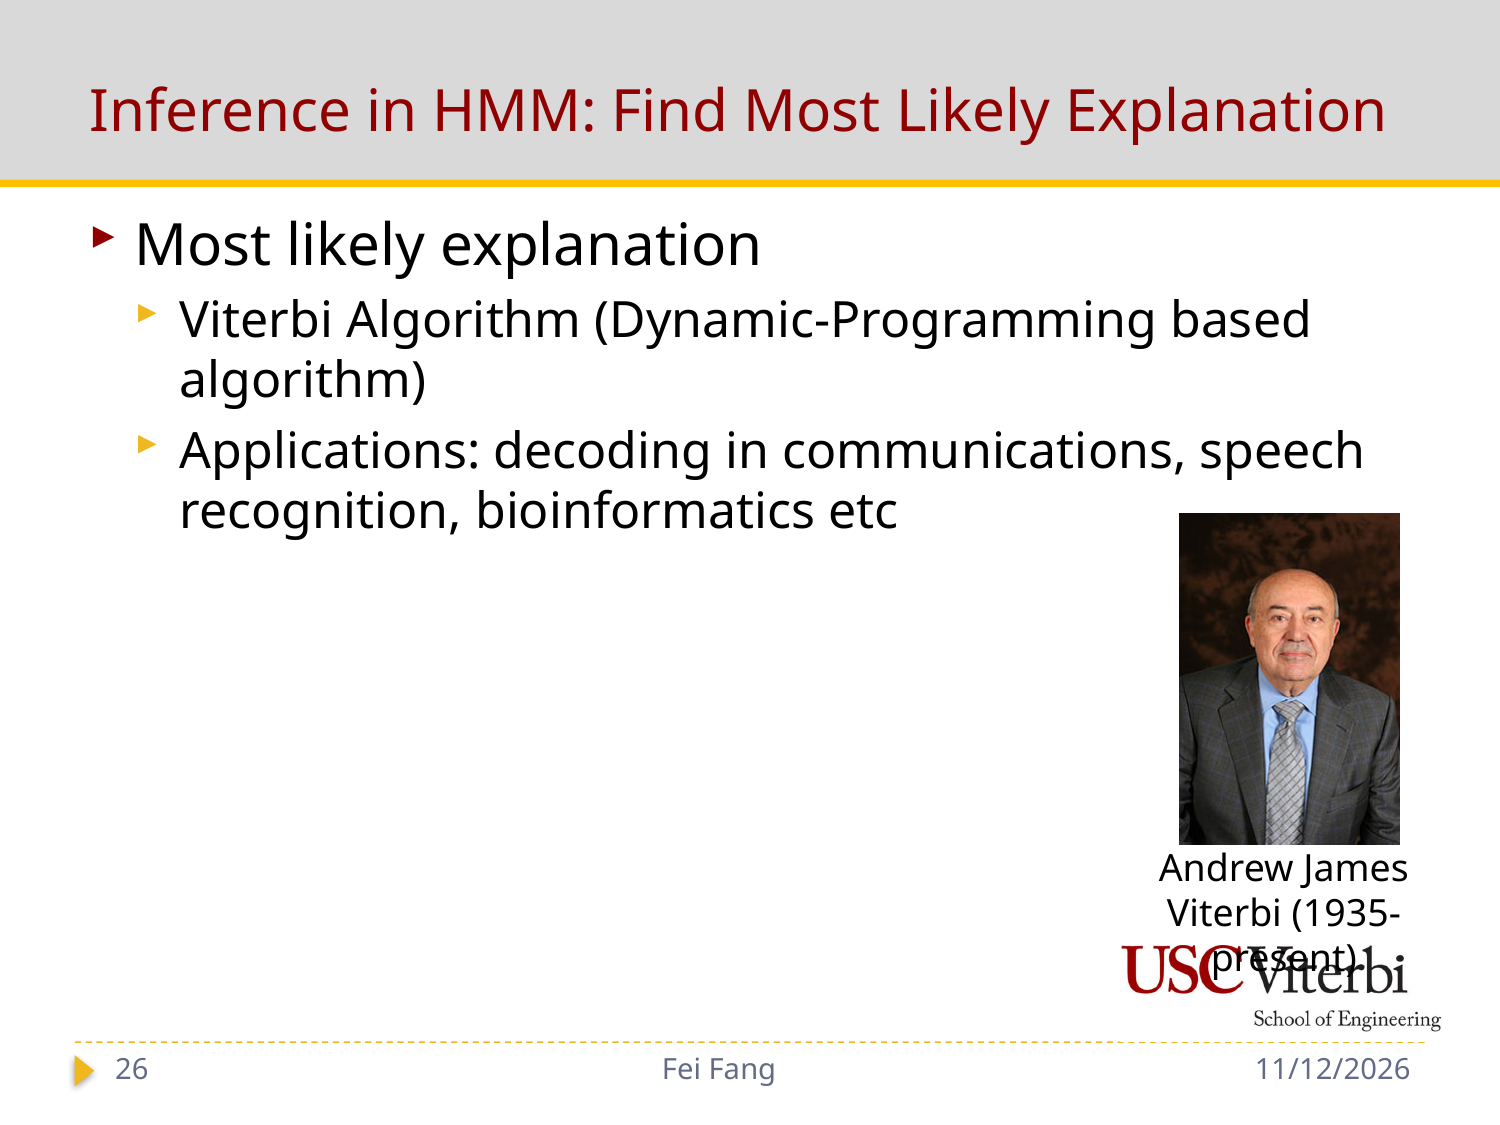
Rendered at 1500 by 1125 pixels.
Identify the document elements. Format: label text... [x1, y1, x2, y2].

footer Fei Fang [235, 1042, 1205, 1103]
picture [1119, 926, 1450, 1042]
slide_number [1205, 1055, 1426, 1103]
picture [1179, 513, 1401, 846]
text_box Andrew James Viterbi (1935-present) [1090, 836, 1478, 987]
slide_number 26 [100, 1042, 235, 1103]
title Inference in HMM: Find Most Likely Explanation [75, 24, 1425, 151]
